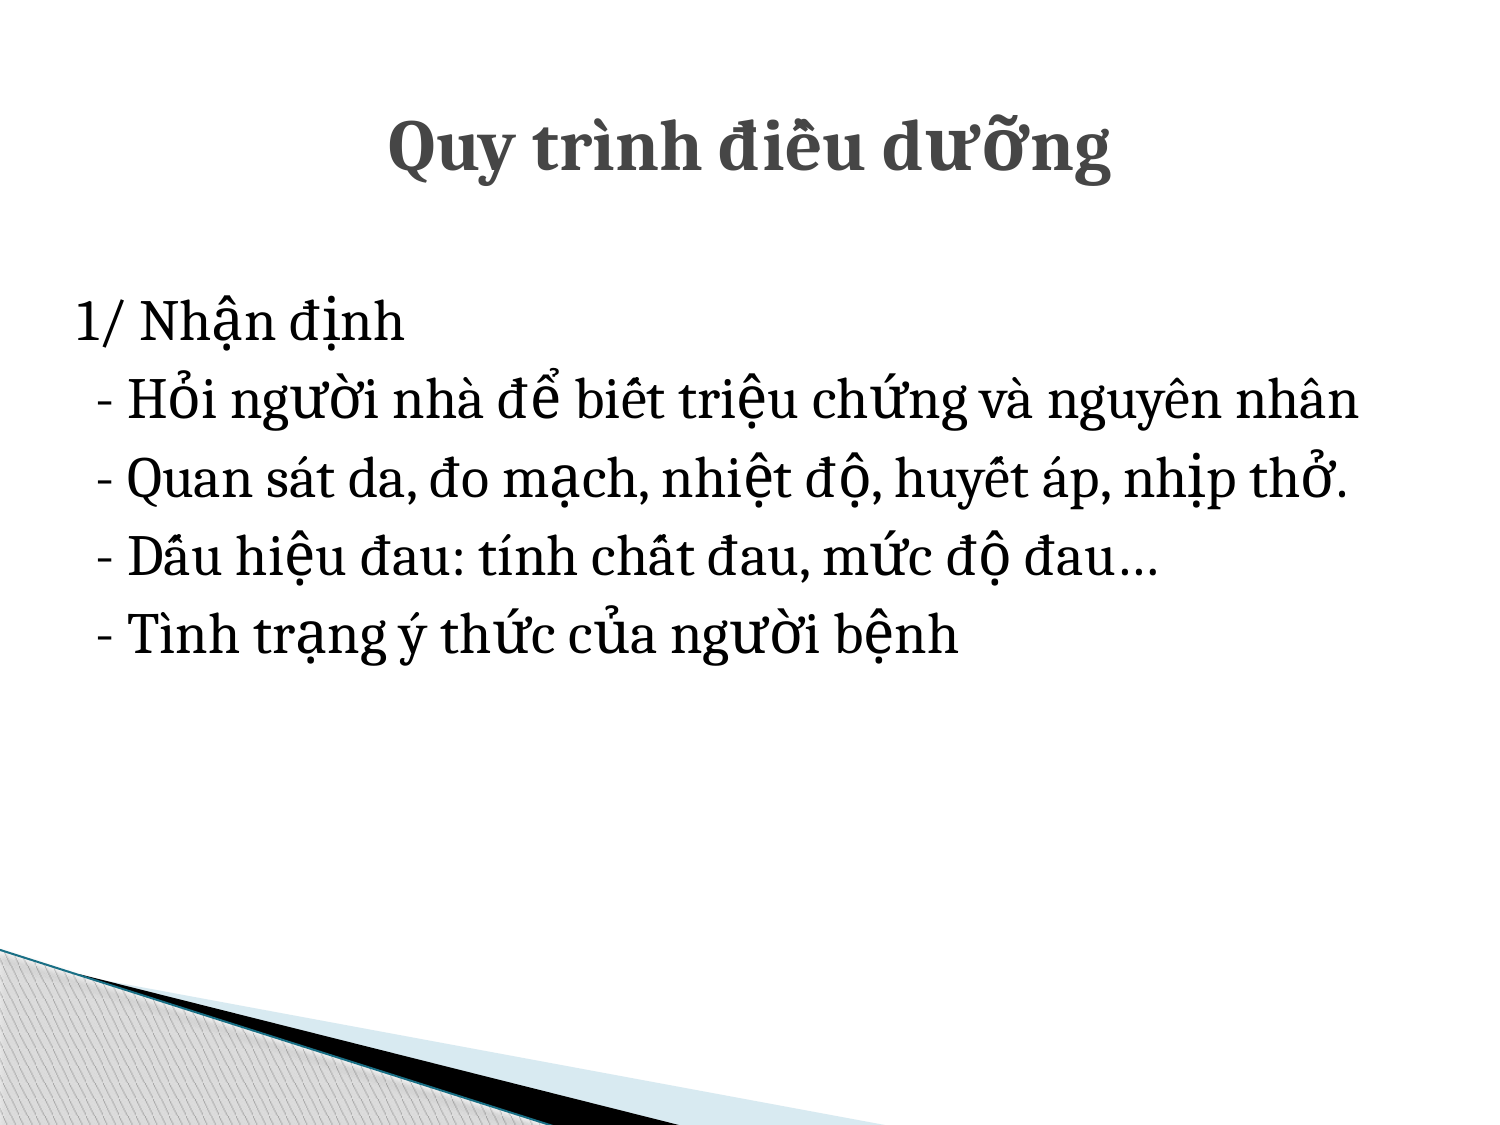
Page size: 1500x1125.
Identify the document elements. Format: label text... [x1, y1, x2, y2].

list 1/ Nhận định - Hỏi người nhà để biết triệu chứng và nguyên nhân - Quan sát da, đo mạch, nhiệt độ, huyết áp, nhịp thở. - Dấu hiệu đau: tính chất đau, mức độ đau… - Tình trạng ý thức của người bệnh [62, 275, 1450, 1018]
title Quy trình điều dưỡng [75, 45, 1425, 238]
